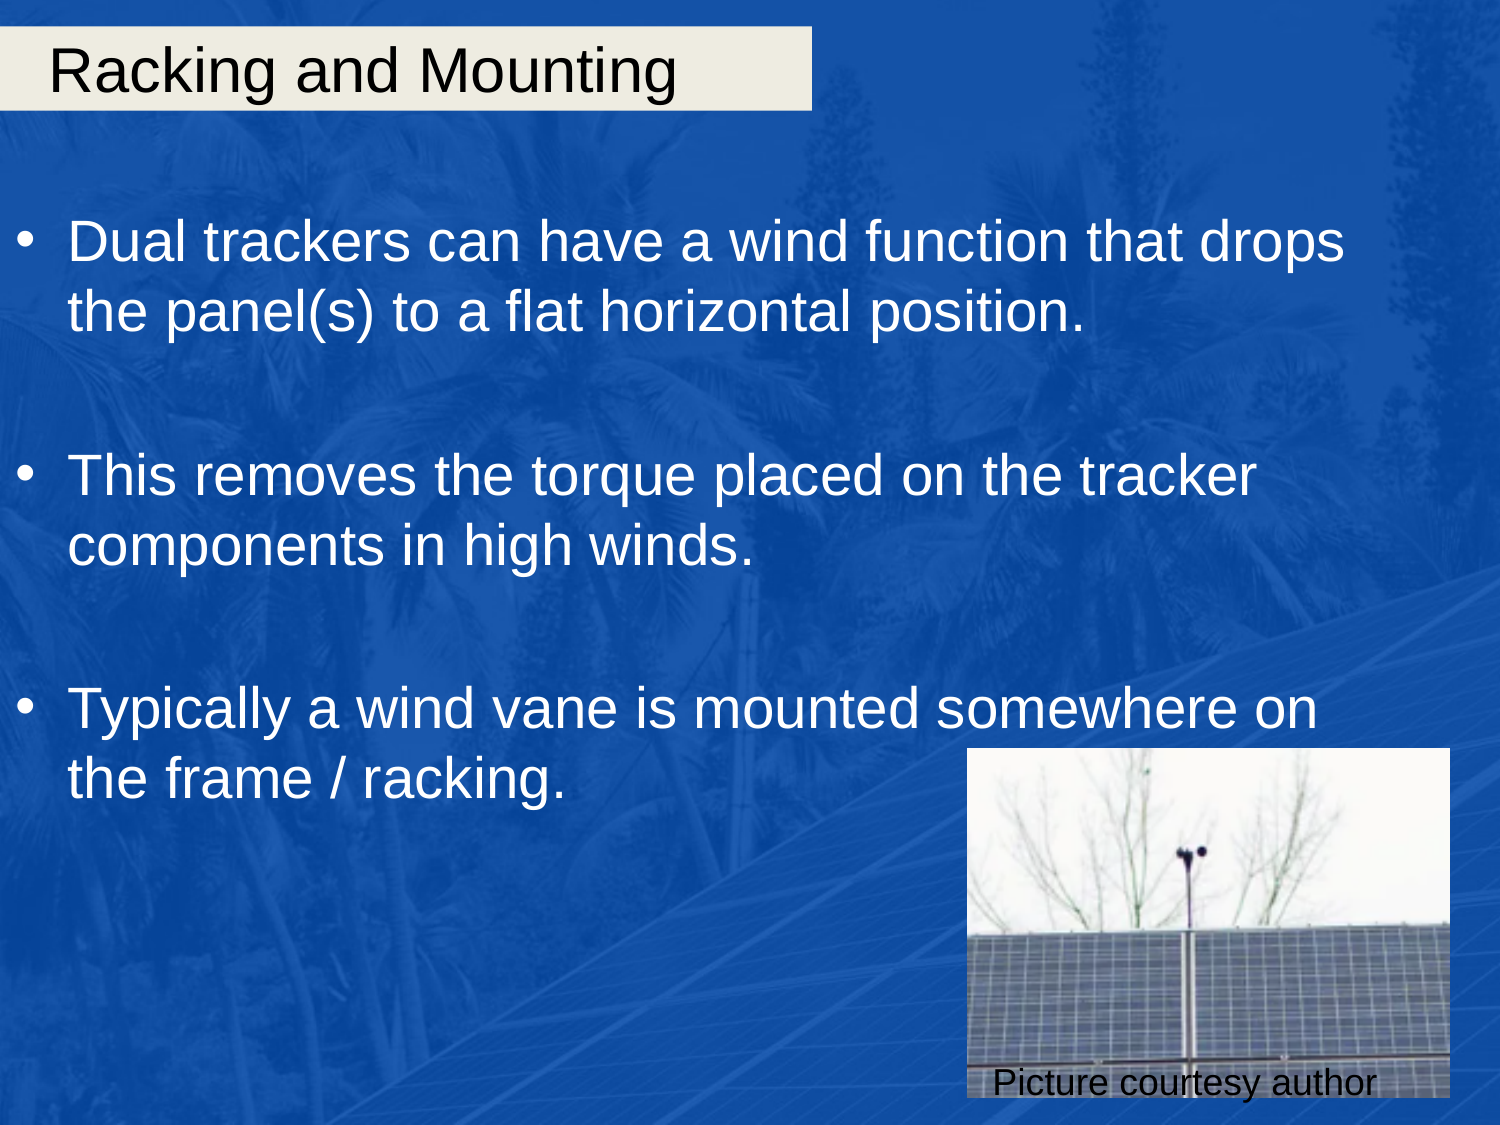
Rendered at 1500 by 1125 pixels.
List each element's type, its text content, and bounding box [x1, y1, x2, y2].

list Dual trackers can have a wind function that drops the panel(s) to a flat horizontal position. This removes the torque placed on the tracker components in high winds. Typically a wind vane is mounted somewhere on the frame / racking. [0, 196, 1416, 1074]
picture [0, 0, 1500, 1125]
text_box Picture courtesy author [977, 1106, 1416, 1110]
title Racking and Mounting [24, 11, 704, 123]
